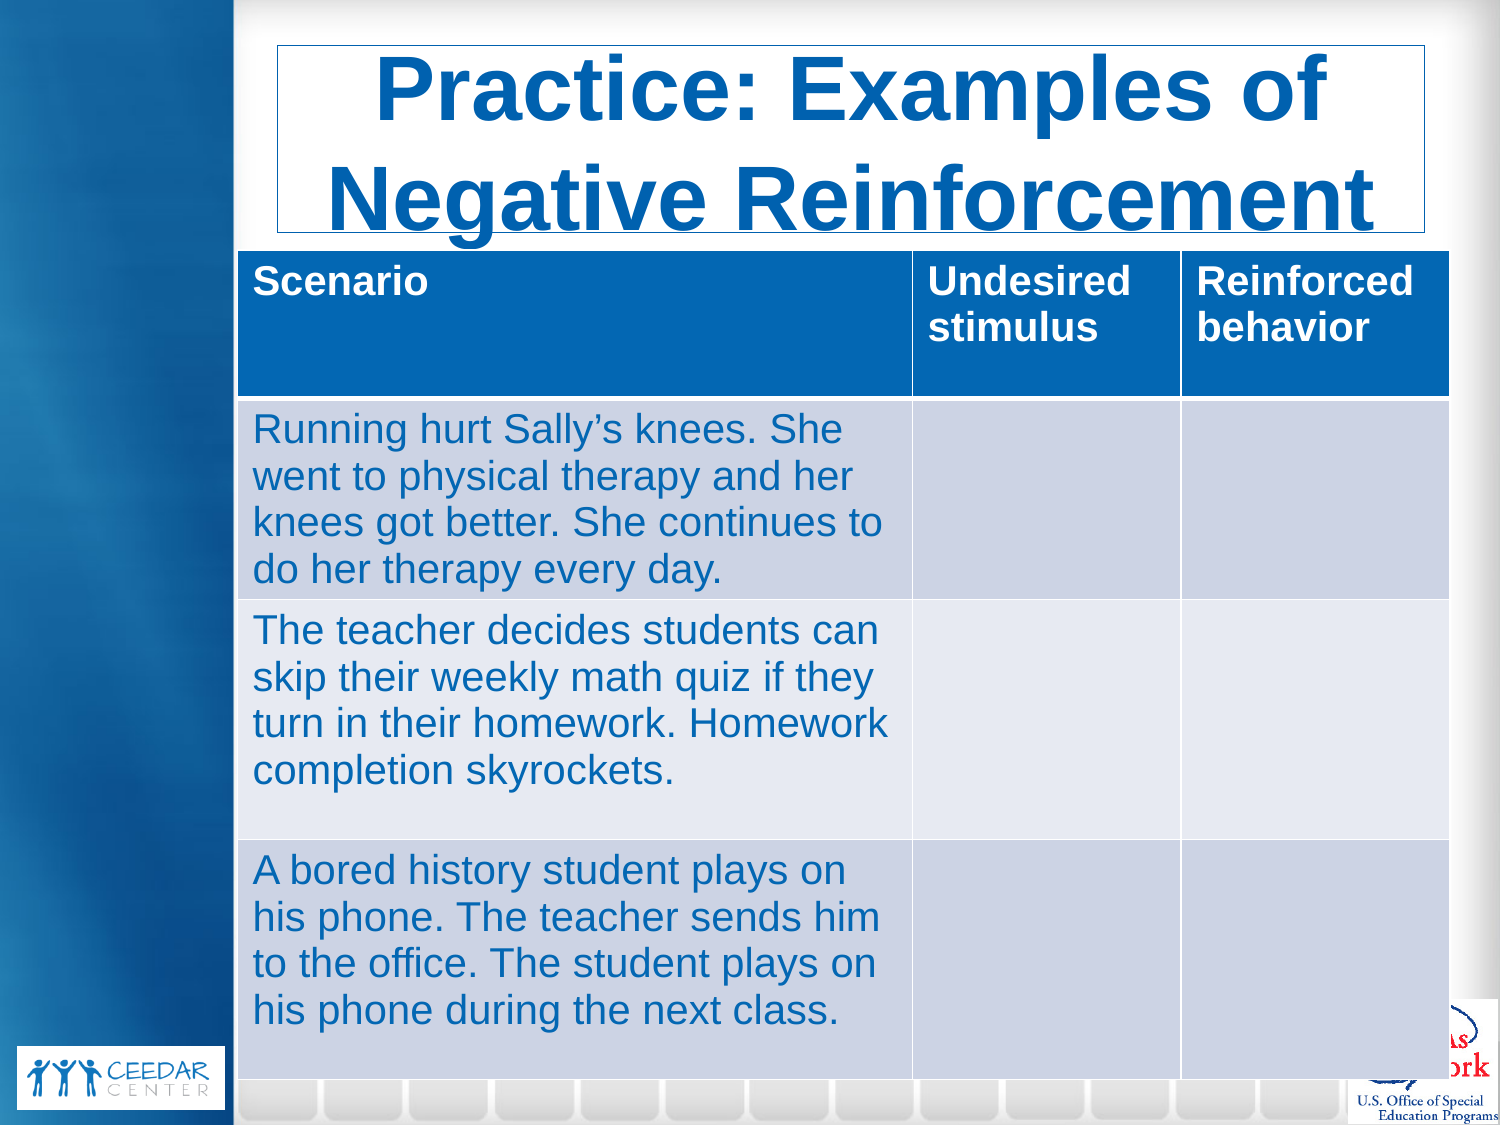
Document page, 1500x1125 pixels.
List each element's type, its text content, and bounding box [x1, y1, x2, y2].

picture [0, 0, 1500, 1125]
table_cell [1182, 840, 1449, 1079]
title Practice: Examples of Negative Reinforcement [277, 45, 1425, 233]
table_cell A bored history student plays on his phone. The teacher sends him to the office. The student plays on his phone during the next class. [238, 840, 912, 1079]
table_cell [913, 401, 1180, 599]
table_cell [913, 600, 1180, 839]
table_cell The teacher decides students can skip their weekly math quiz if they turn in their homework. Homework completion skyrockets. [238, 600, 912, 839]
table_header Scenario [238, 251, 912, 396]
table_header Reinforced behavior [1182, 251, 1449, 396]
table_cell [1182, 401, 1449, 599]
table_cell [1182, 600, 1449, 839]
table_header Undesired stimulus [913, 251, 1180, 396]
table_cell [913, 840, 1180, 1079]
table_cell Running hurt Sally’s knees. She went to physical therapy and her knees got better. She continues to do her therapy every day. [238, 401, 912, 599]
